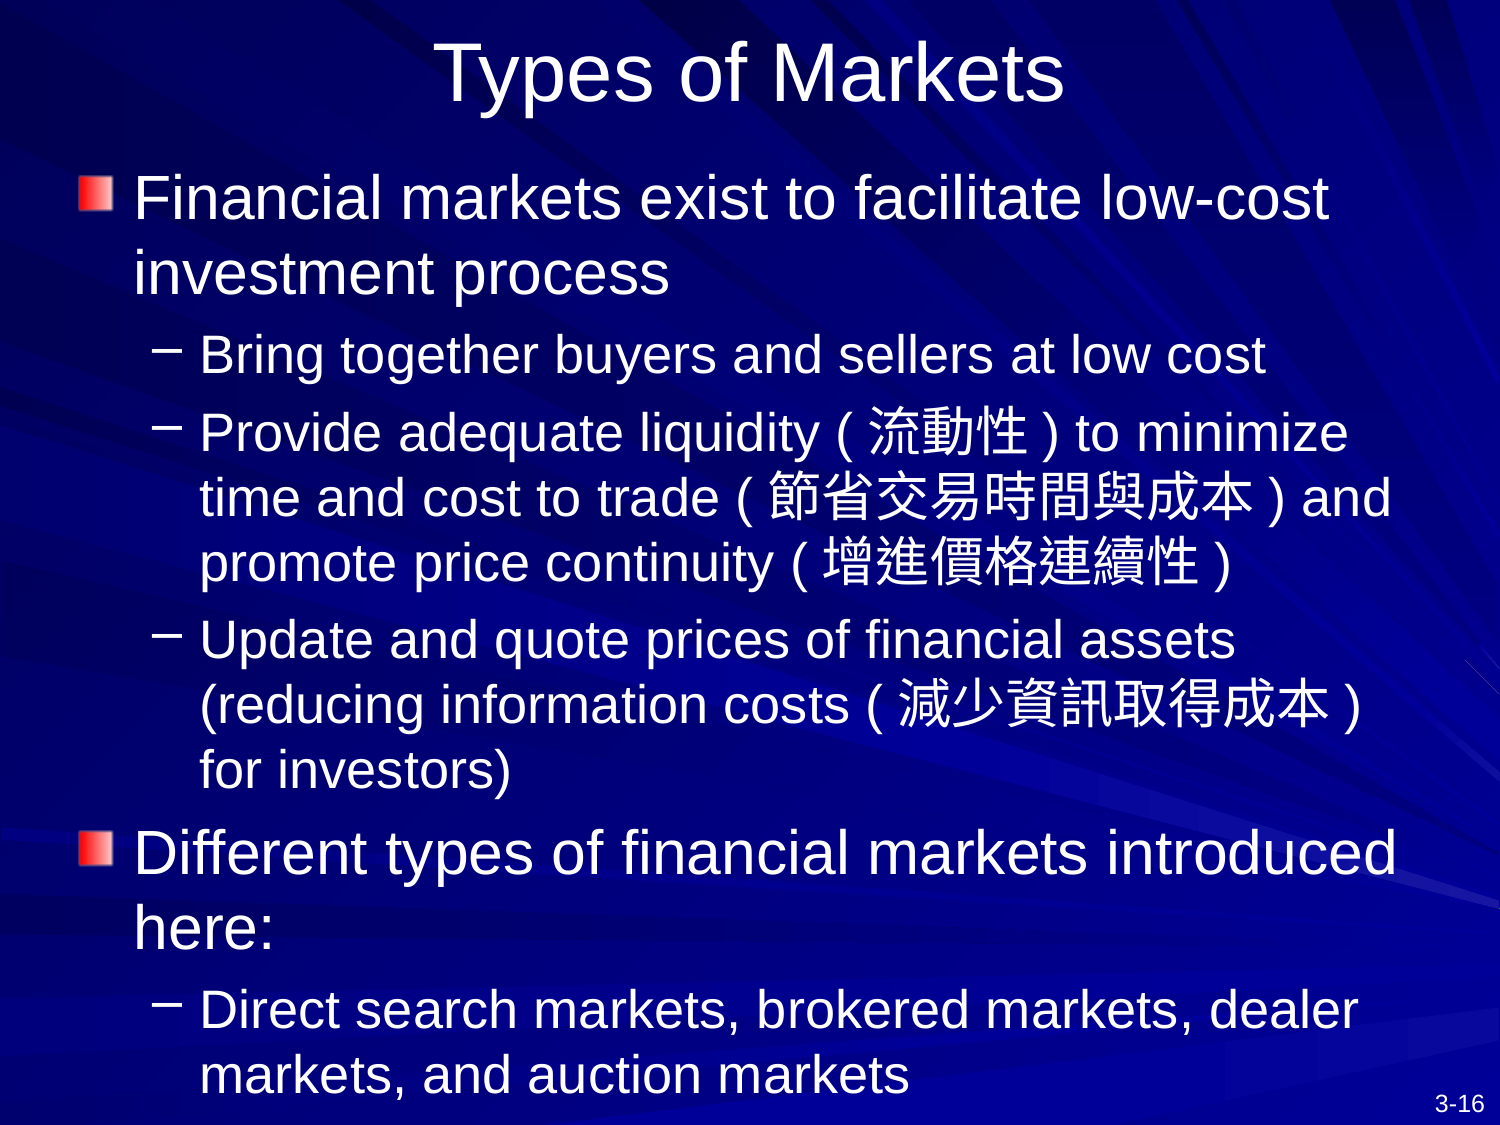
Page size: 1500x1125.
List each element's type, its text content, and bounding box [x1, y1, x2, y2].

list Financial markets exist to facilitate low-cost investment process Bring together buyers and sellers at low cost Provide adequate liquidity (流動性) to minimize time and cost to trade (節省交易時間與成本) and promote price continuity (增進價格連續性) Update and quote prices of financial assets (reducing information costs (減少資訊取得成本) for investors) Different types of financial markets introduced here: Direct search markets, brokered markets, dealer markets, and auction markets [62, 149, 1451, 1113]
picture [77, 174, 117, 215]
title Types of Markets [0, 12, 1500, 125]
picture [77, 829, 117, 870]
